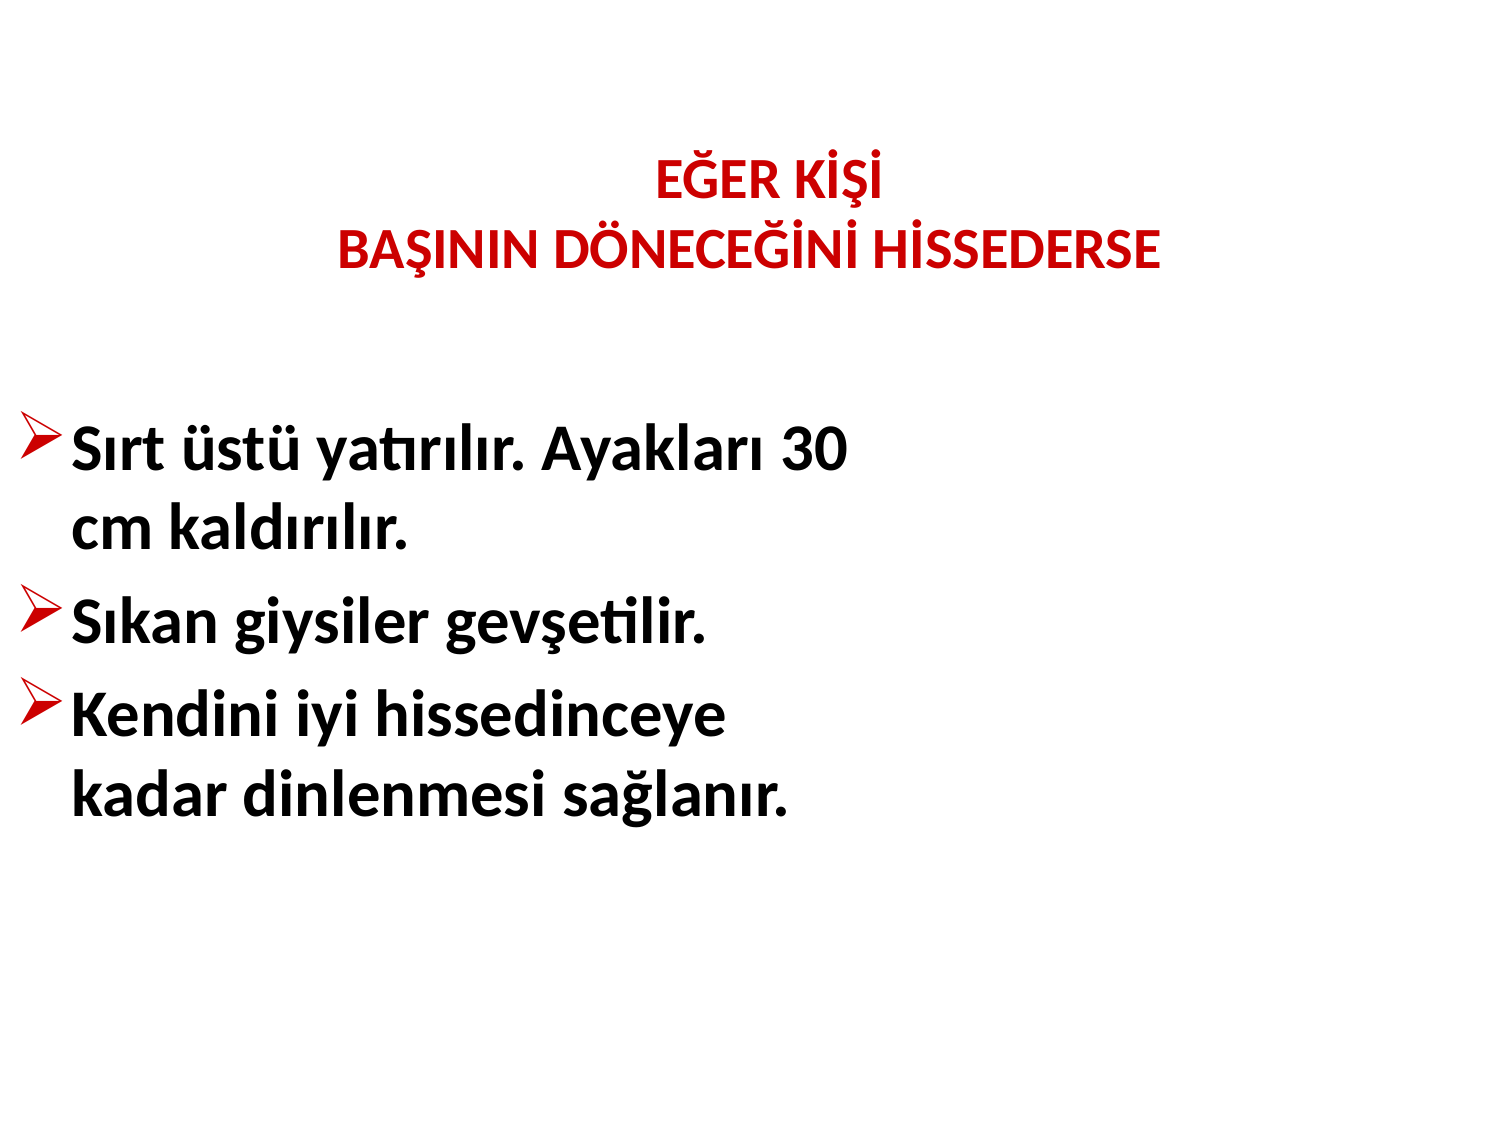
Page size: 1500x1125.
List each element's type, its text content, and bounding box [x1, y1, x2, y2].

list Sırt üstü yatırılır. Ayakları 30 cm kaldırılır. Sıkan giysiler gevşetilir. Kendini iyi hissedinceye kadar dinlenmesi sağlanır. [0, 302, 879, 1046]
title EĞER KİŞİ BAŞININ DÖNECEĞİNİ HİSSEDERSE [0, 117, 1500, 305]
